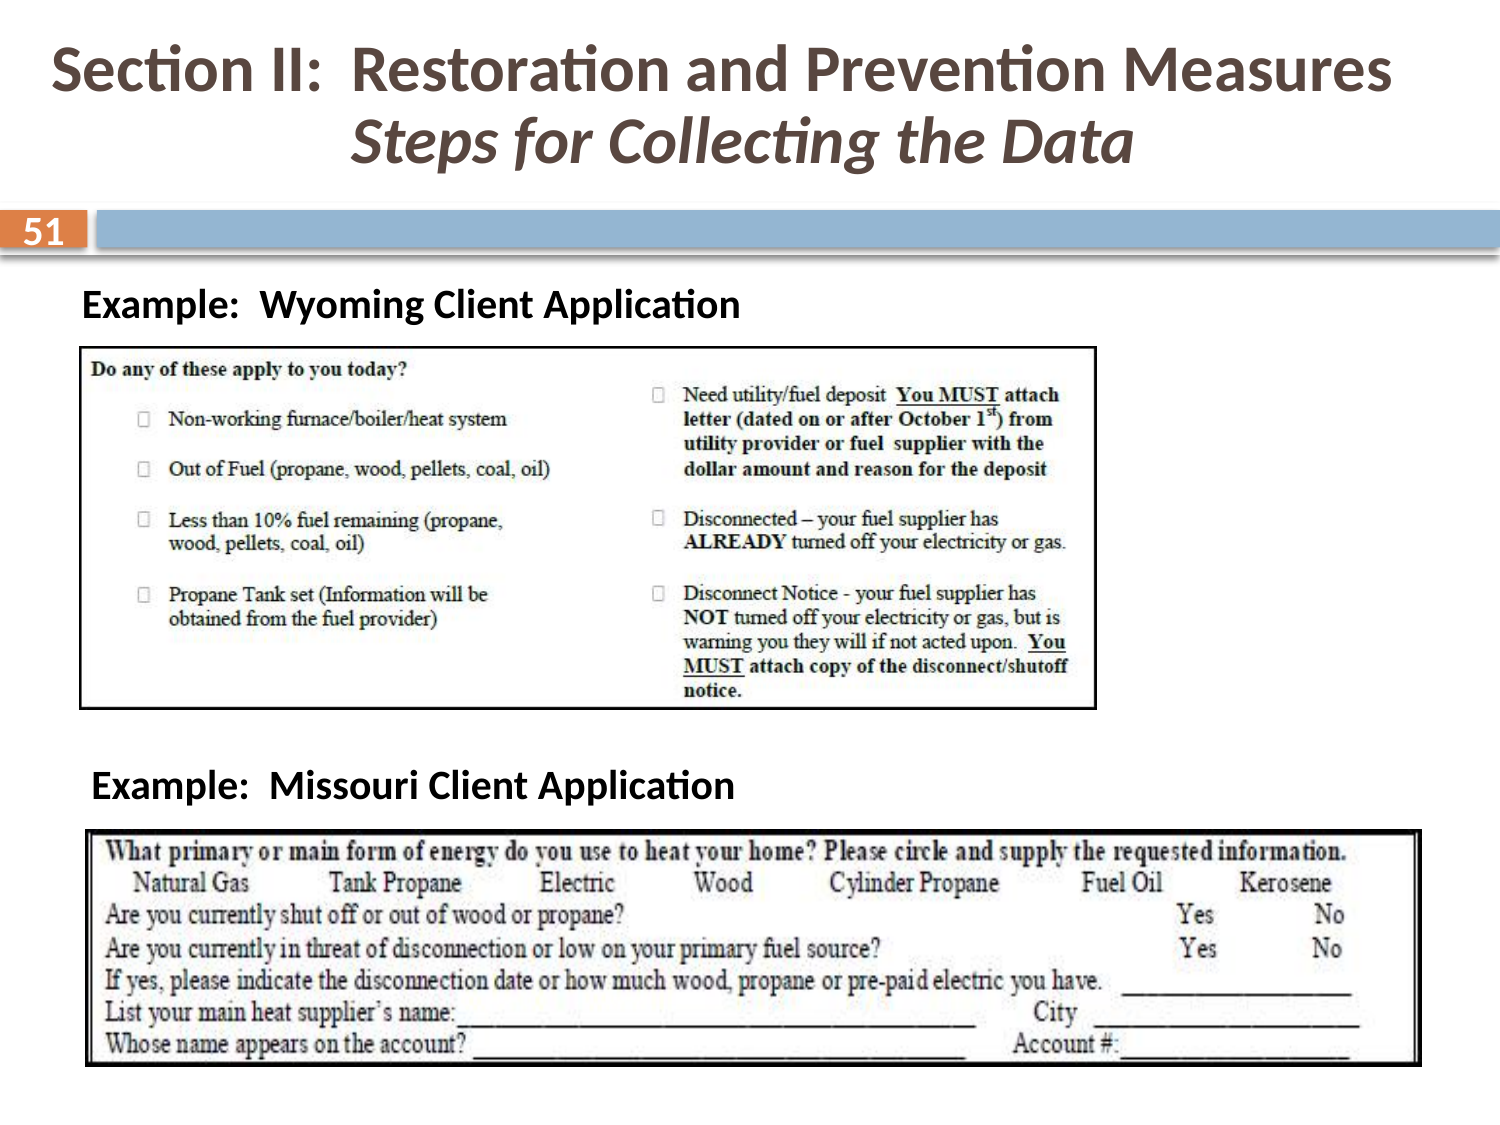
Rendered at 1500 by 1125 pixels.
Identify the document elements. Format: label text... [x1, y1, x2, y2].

title Section II: Restoration and Prevention Measures Steps for Collecting the Data [0, 24, 1499, 188]
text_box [66, 268, 1422, 1068]
slide_number 51 [0, 208, 88, 249]
